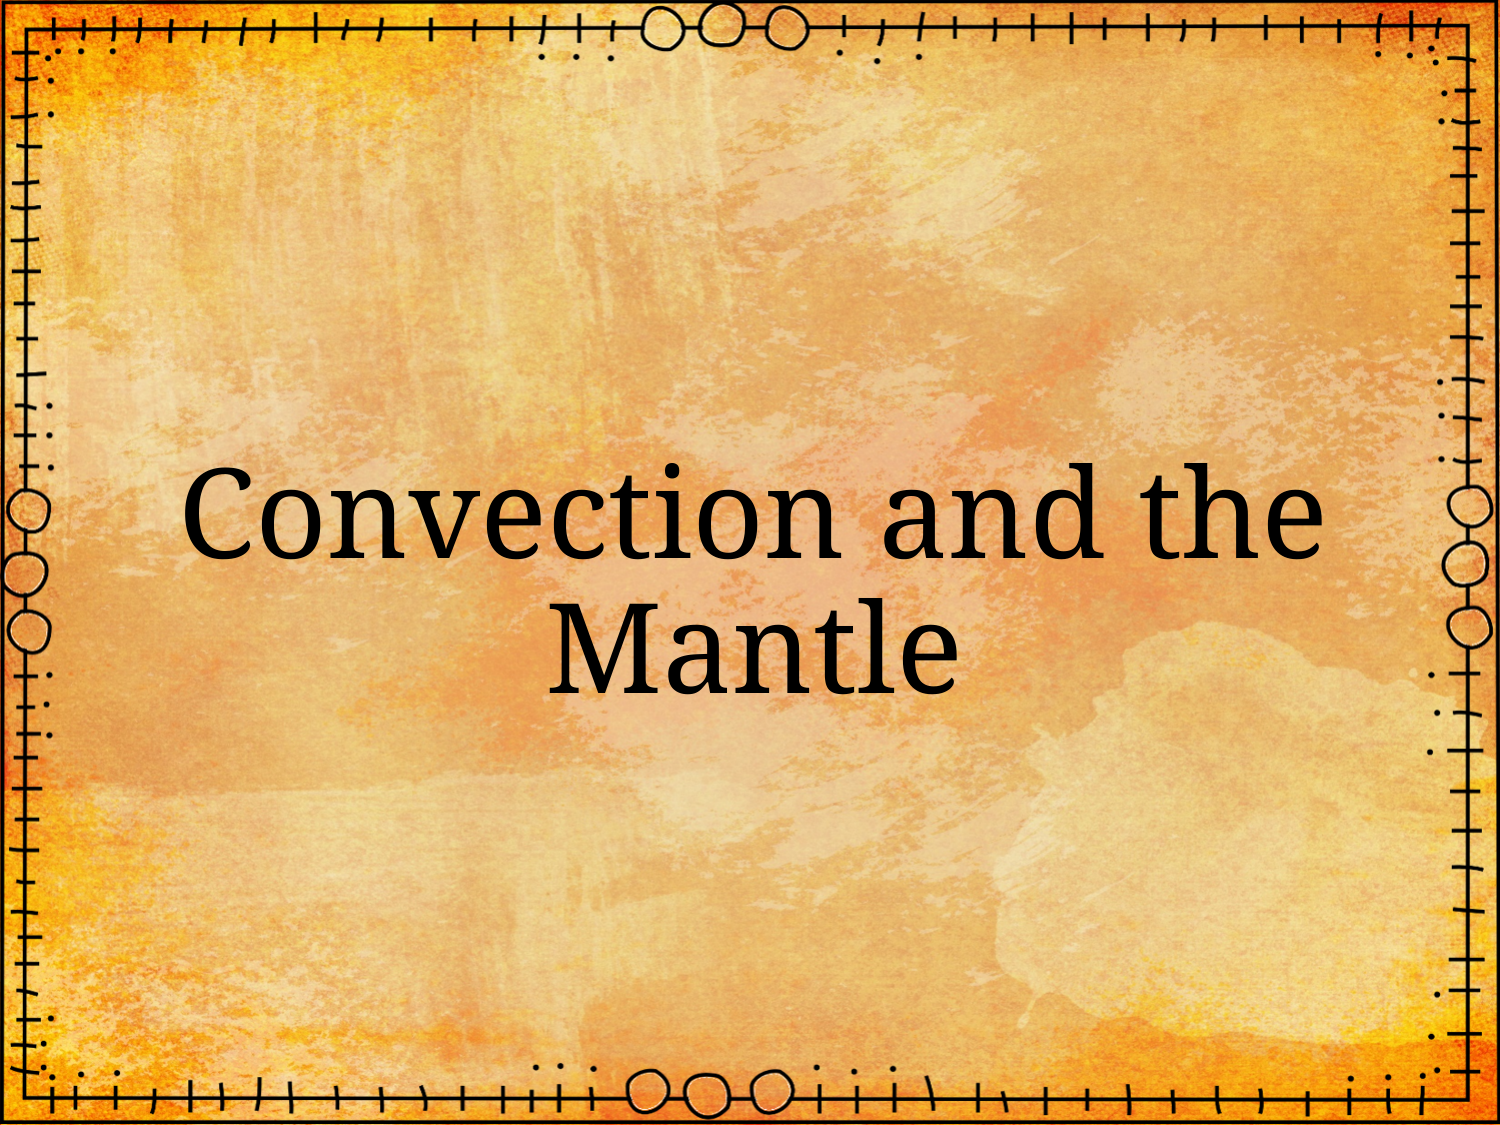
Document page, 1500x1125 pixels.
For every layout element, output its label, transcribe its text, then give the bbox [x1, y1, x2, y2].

title Convection and the Mantle [107, 392, 1402, 729]
picture [0, 0, 1500, 1125]
